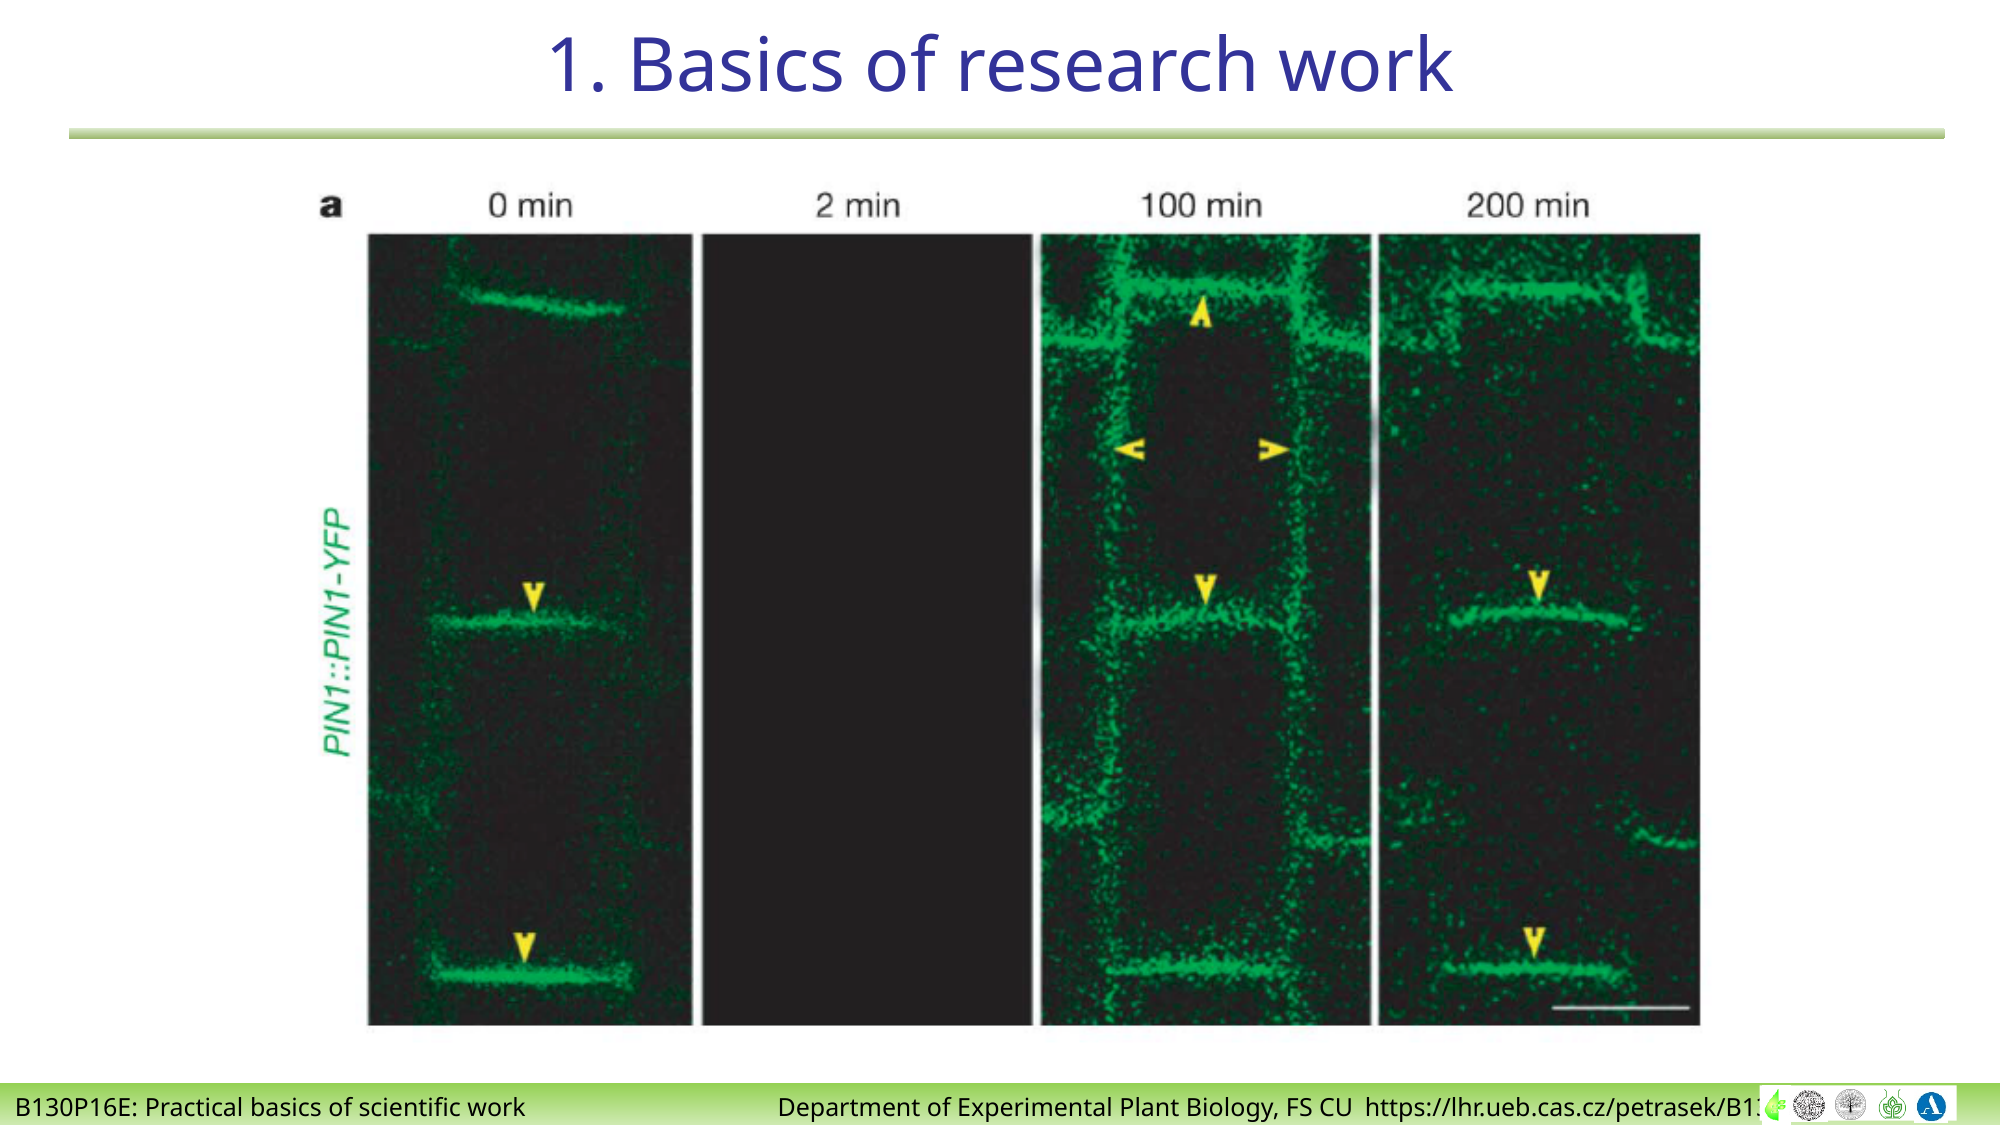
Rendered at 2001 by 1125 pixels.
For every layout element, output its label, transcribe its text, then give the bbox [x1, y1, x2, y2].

text_box 1. Basics of research work [530, 8, 1470, 114]
picture [315, 176, 1732, 1063]
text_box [0, 1083, 2000, 1125]
text_box [66, 125, 1948, 141]
